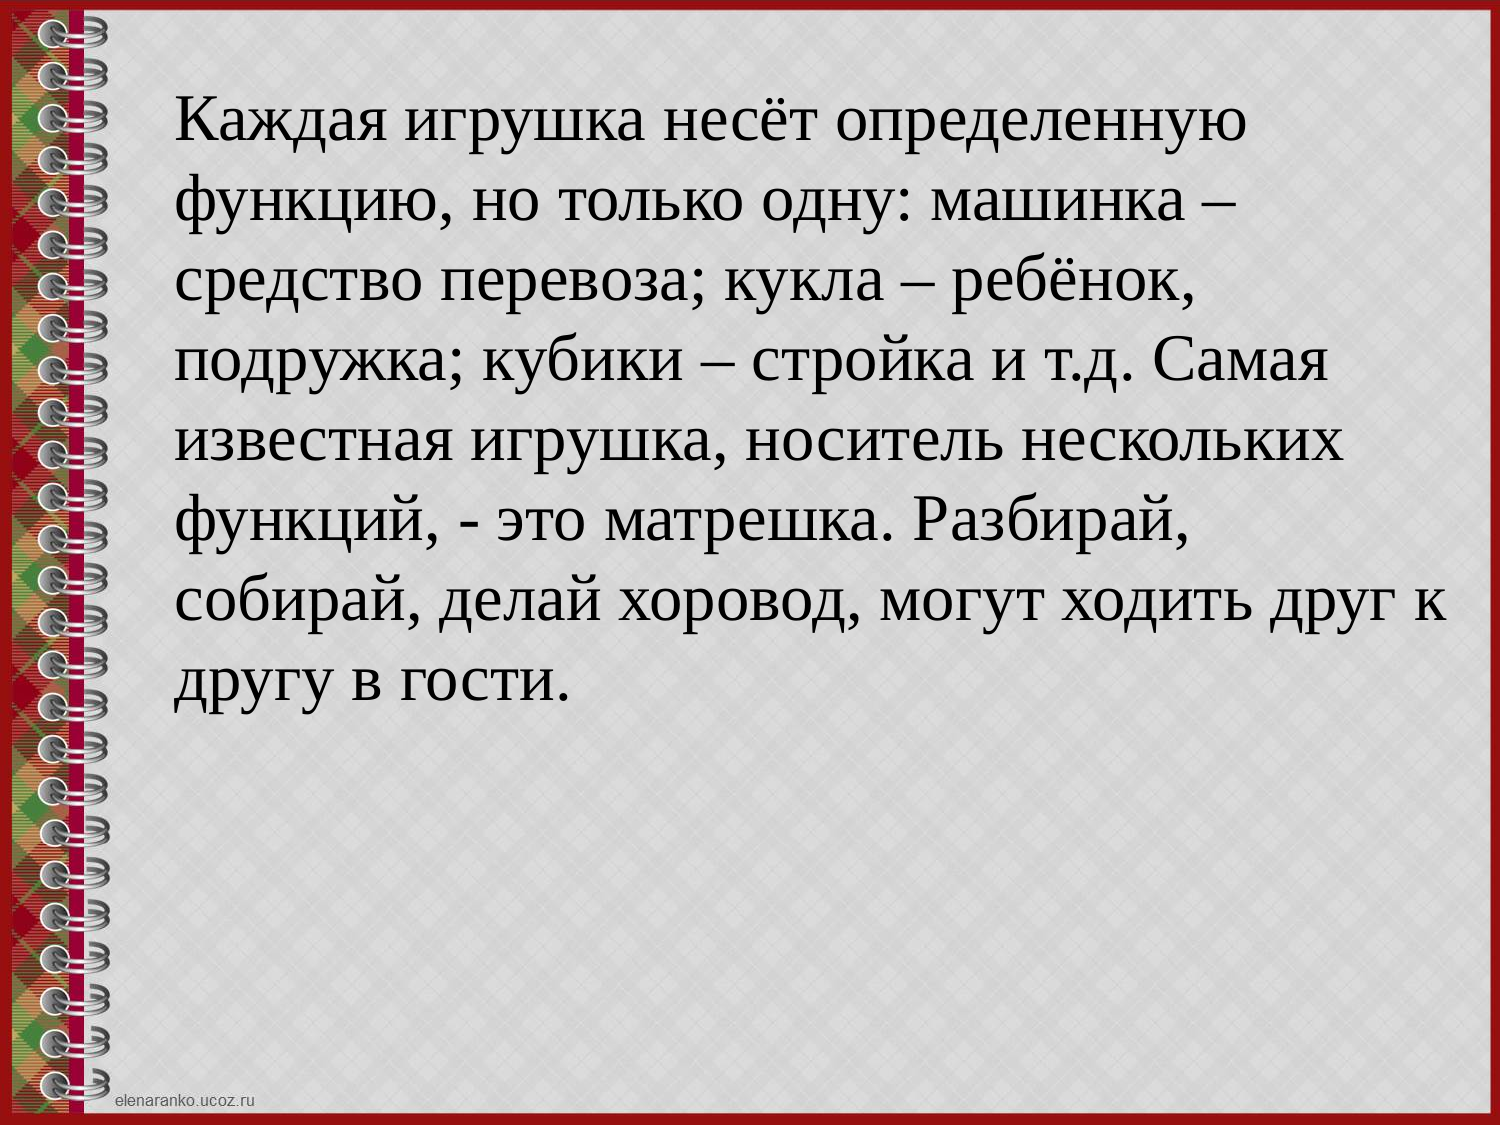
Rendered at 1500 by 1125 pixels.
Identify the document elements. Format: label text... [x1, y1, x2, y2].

list Каждая игрушка несёт определенную функцию, но только одну: машинка – средство перевоза; кукла – ребёнок, подружка; кубики – стройка и т.д. Самая известная игрушка, носитель нескольких функций, - это матрешка. Разбирай, собирай, делай хоровод, могут ходить друг к другу в гости. [159, 66, 1471, 752]
picture [0, 0, 1500, 1125]
